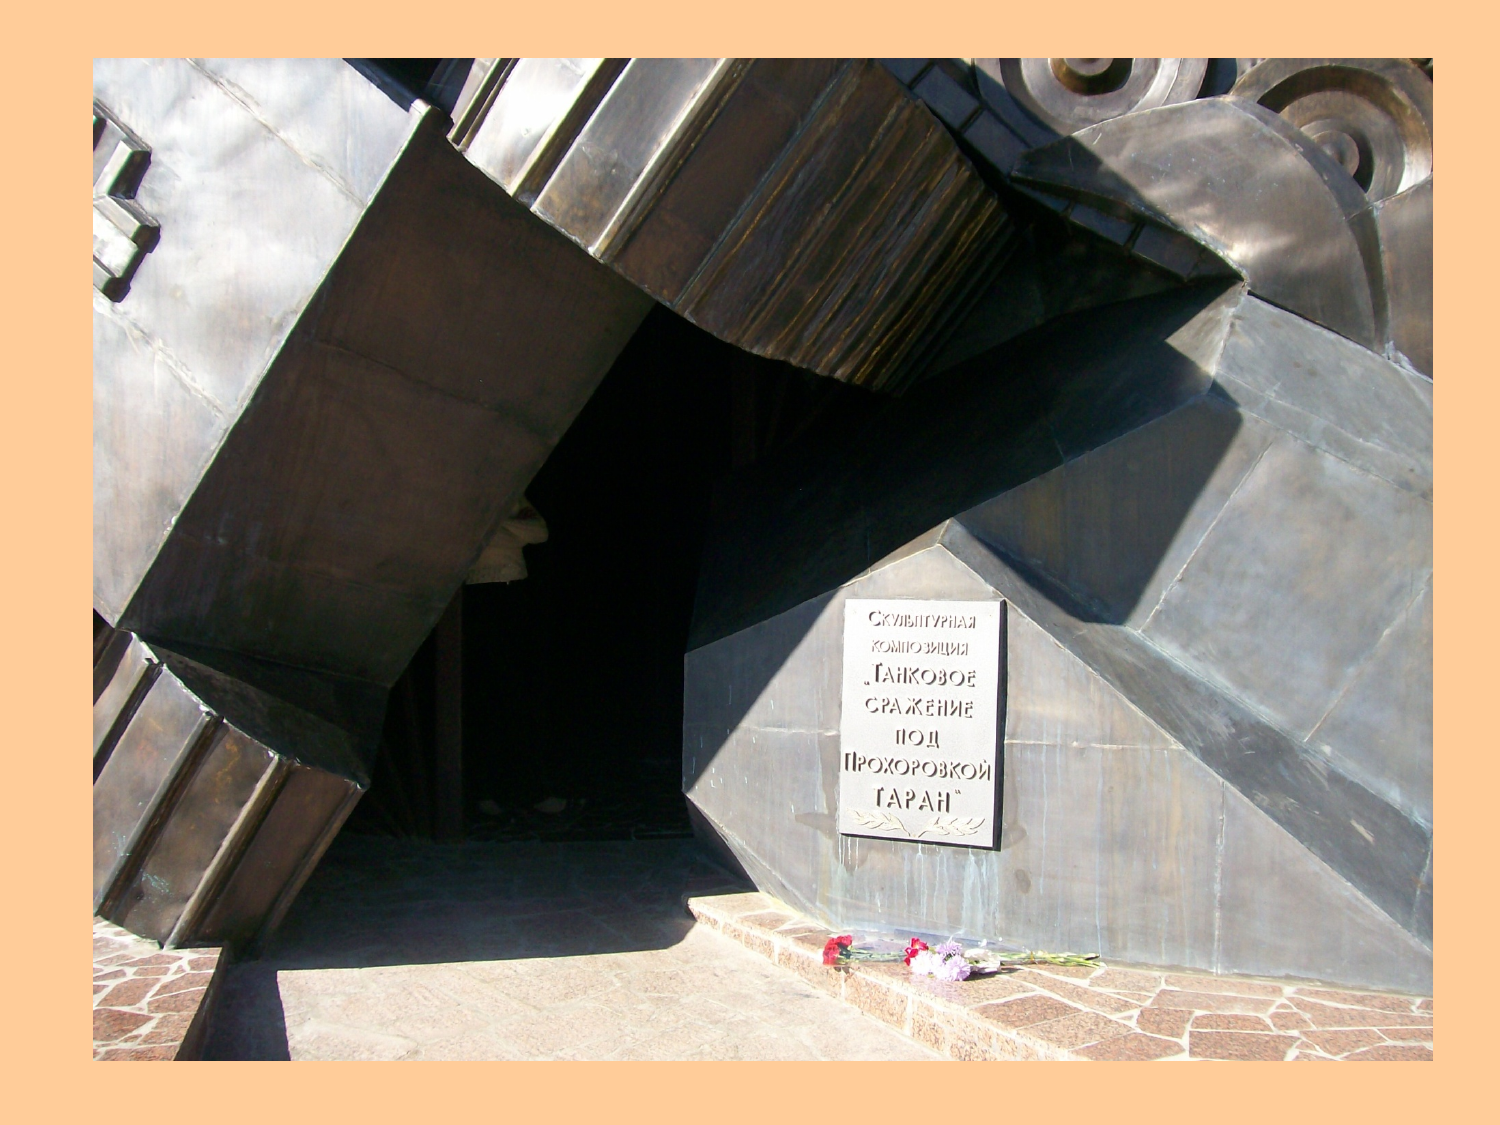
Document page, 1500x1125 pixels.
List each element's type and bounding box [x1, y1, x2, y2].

list [93, 58, 1433, 1061]
